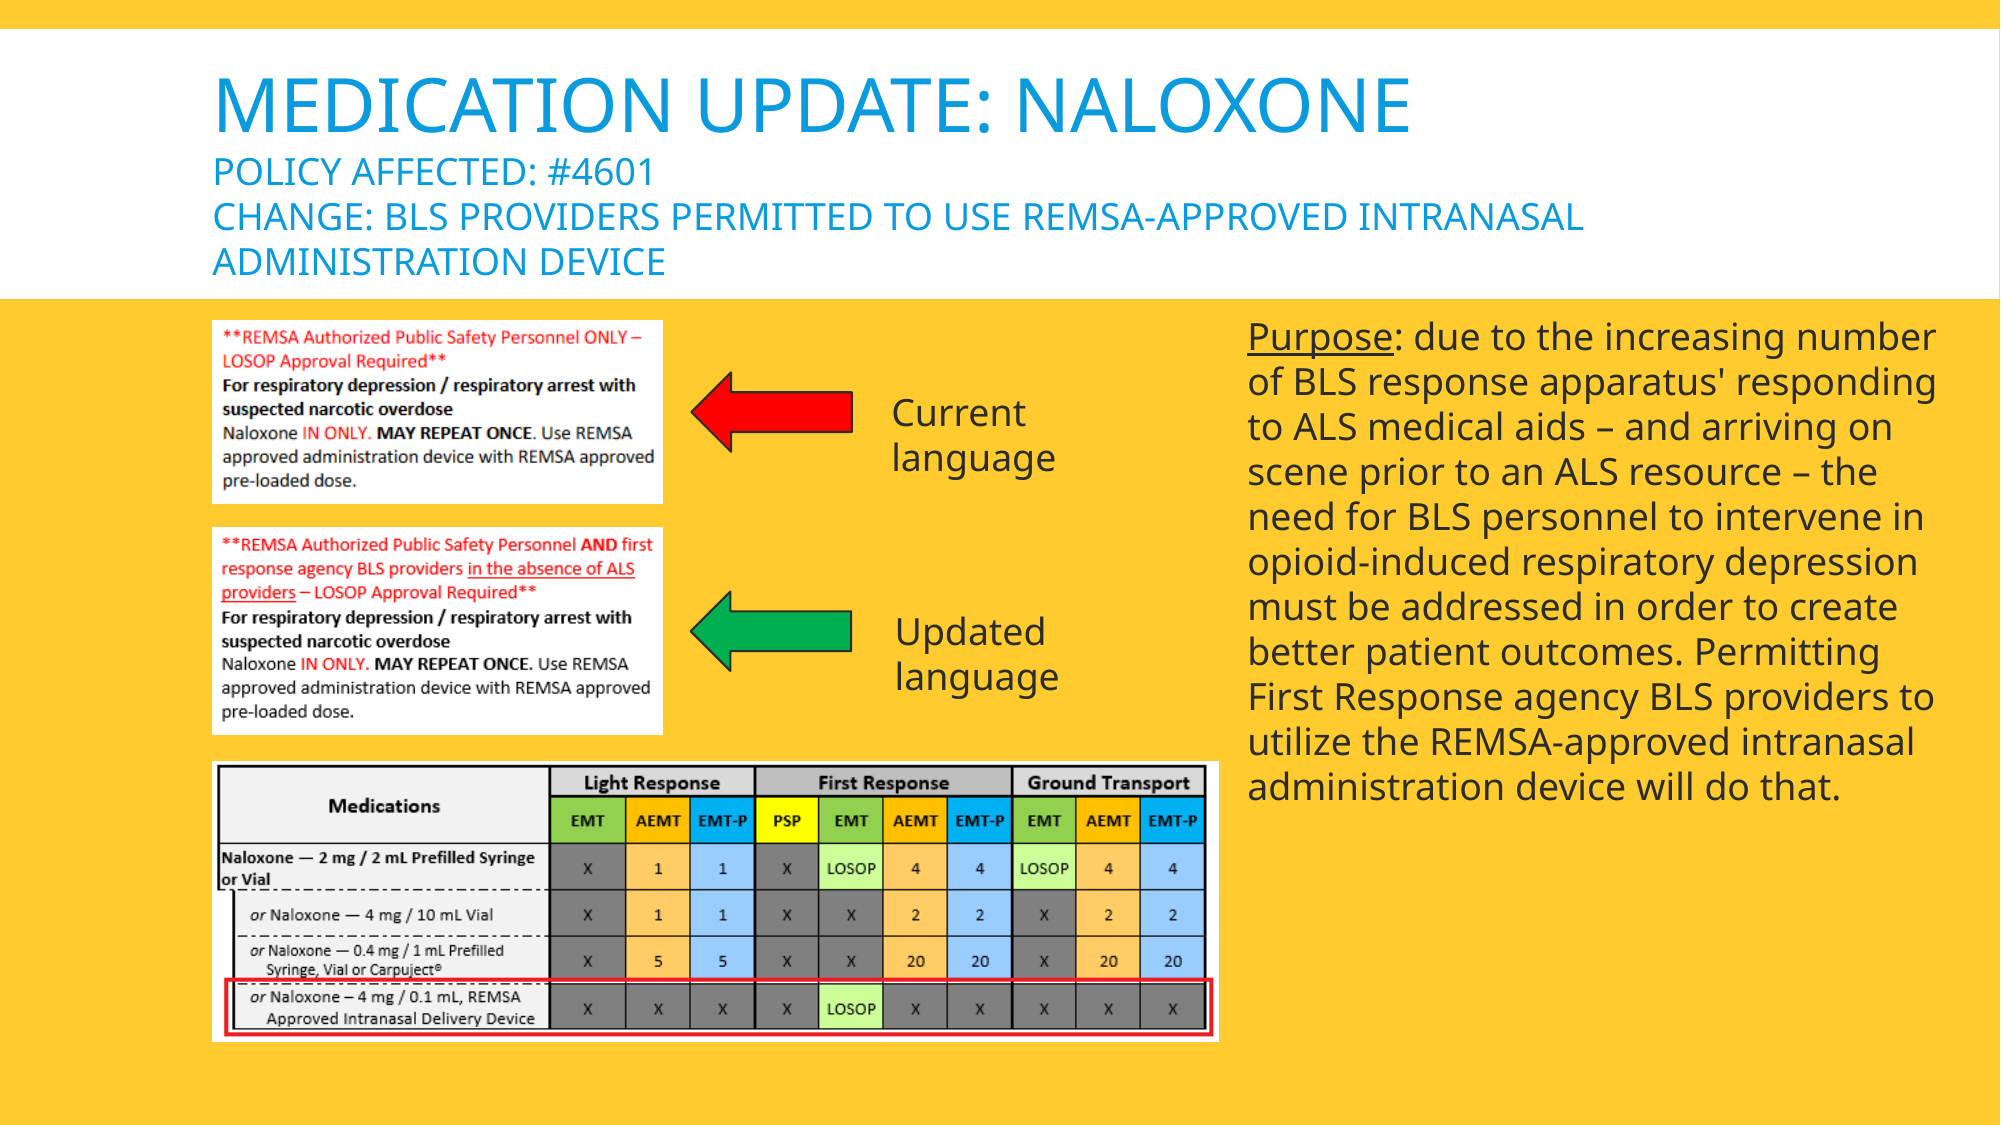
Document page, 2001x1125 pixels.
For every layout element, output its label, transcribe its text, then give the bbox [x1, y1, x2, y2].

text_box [211, 527, 1220, 1042]
text_box Purpose: due to the increasing number of BLS response apparatus' responding to ALS medical aids – and arriving on scene prior to an ALS resource – the need for BLS personnel to intervene in opioid-induced respiratory depression must be addressed in order to create better patient outcomes. Permitting First Response agency BLS providers to utilize the REMSA-approved intranasal administration device will do that. [1232, 305, 1959, 816]
text_box Current language [876, 381, 1189, 487]
text_box [690, 371, 853, 453]
title Medication Update: Naloxone policy affected: #4601 change: bls providers permitted to use REMSA-approved intranasal administration device [197, 46, 1871, 295]
picture [212, 319, 663, 505]
